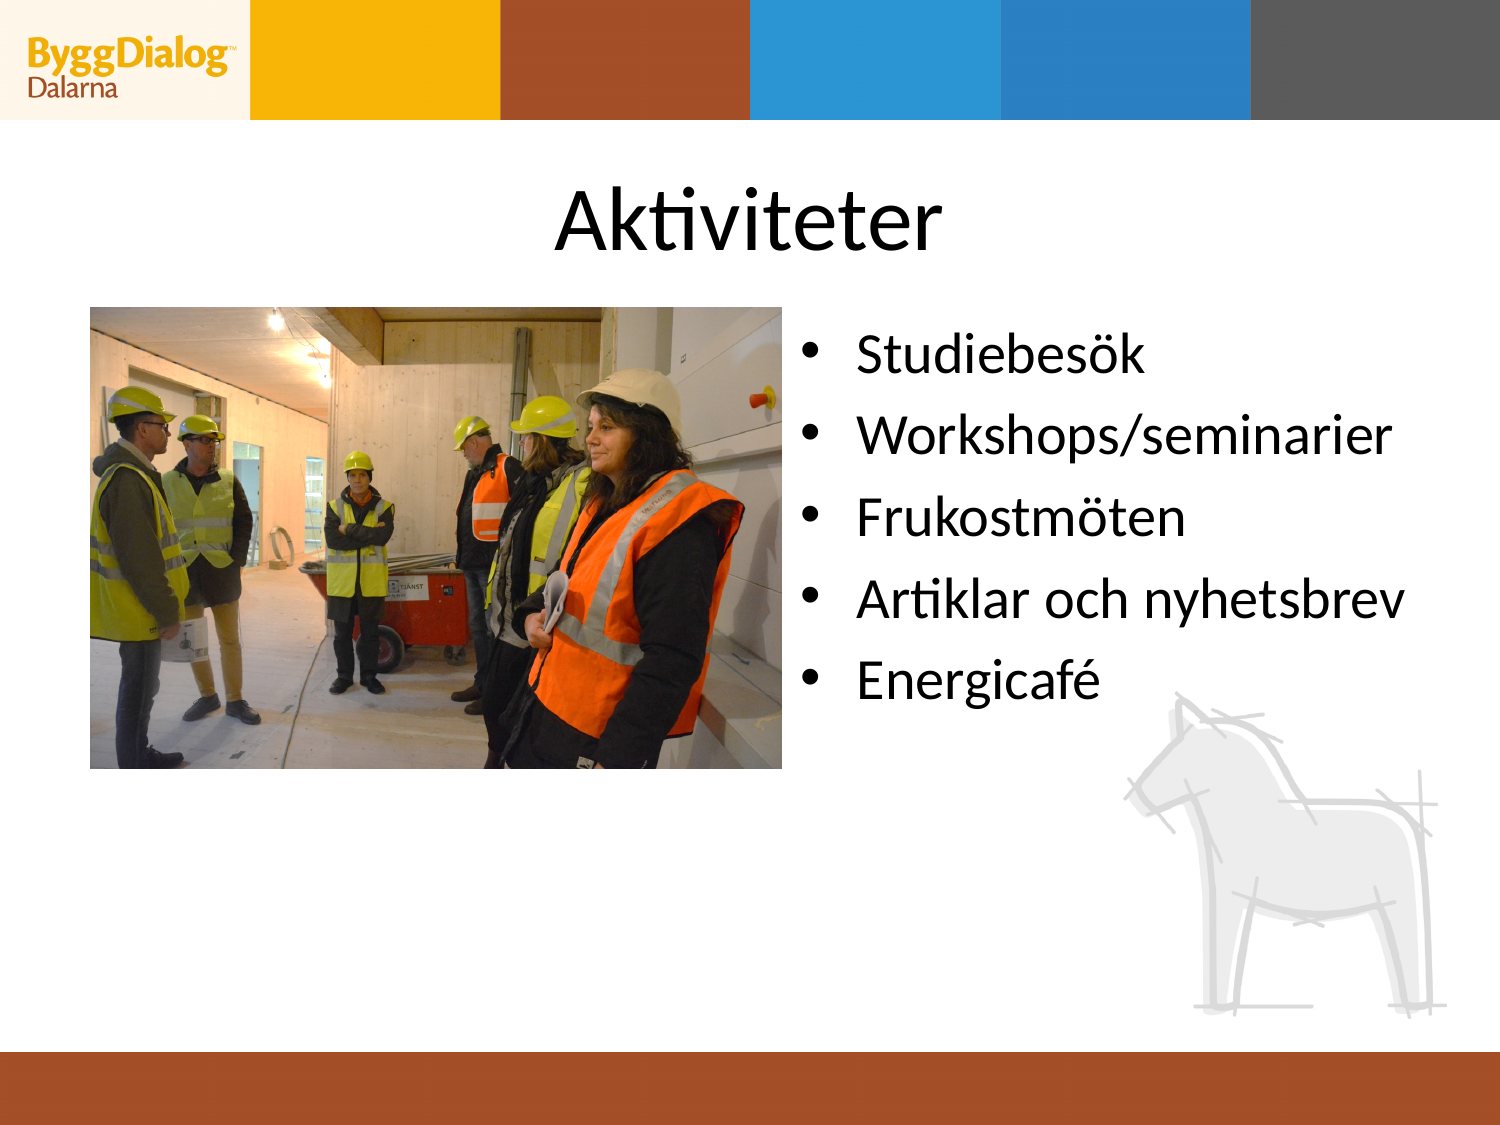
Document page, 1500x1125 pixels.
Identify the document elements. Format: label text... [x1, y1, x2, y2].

list Studiebesök Workshops/seminarier Frukostmöten Artiklar och nyhetsbrev Energicafé [785, 306, 1500, 974]
picture [0, 1052, 1500, 1125]
title Aktiviteter [74, 119, 1426, 308]
picture [0, 0, 1500, 120]
picture [1123, 974, 1447, 1019]
picture [90, 306, 782, 769]
